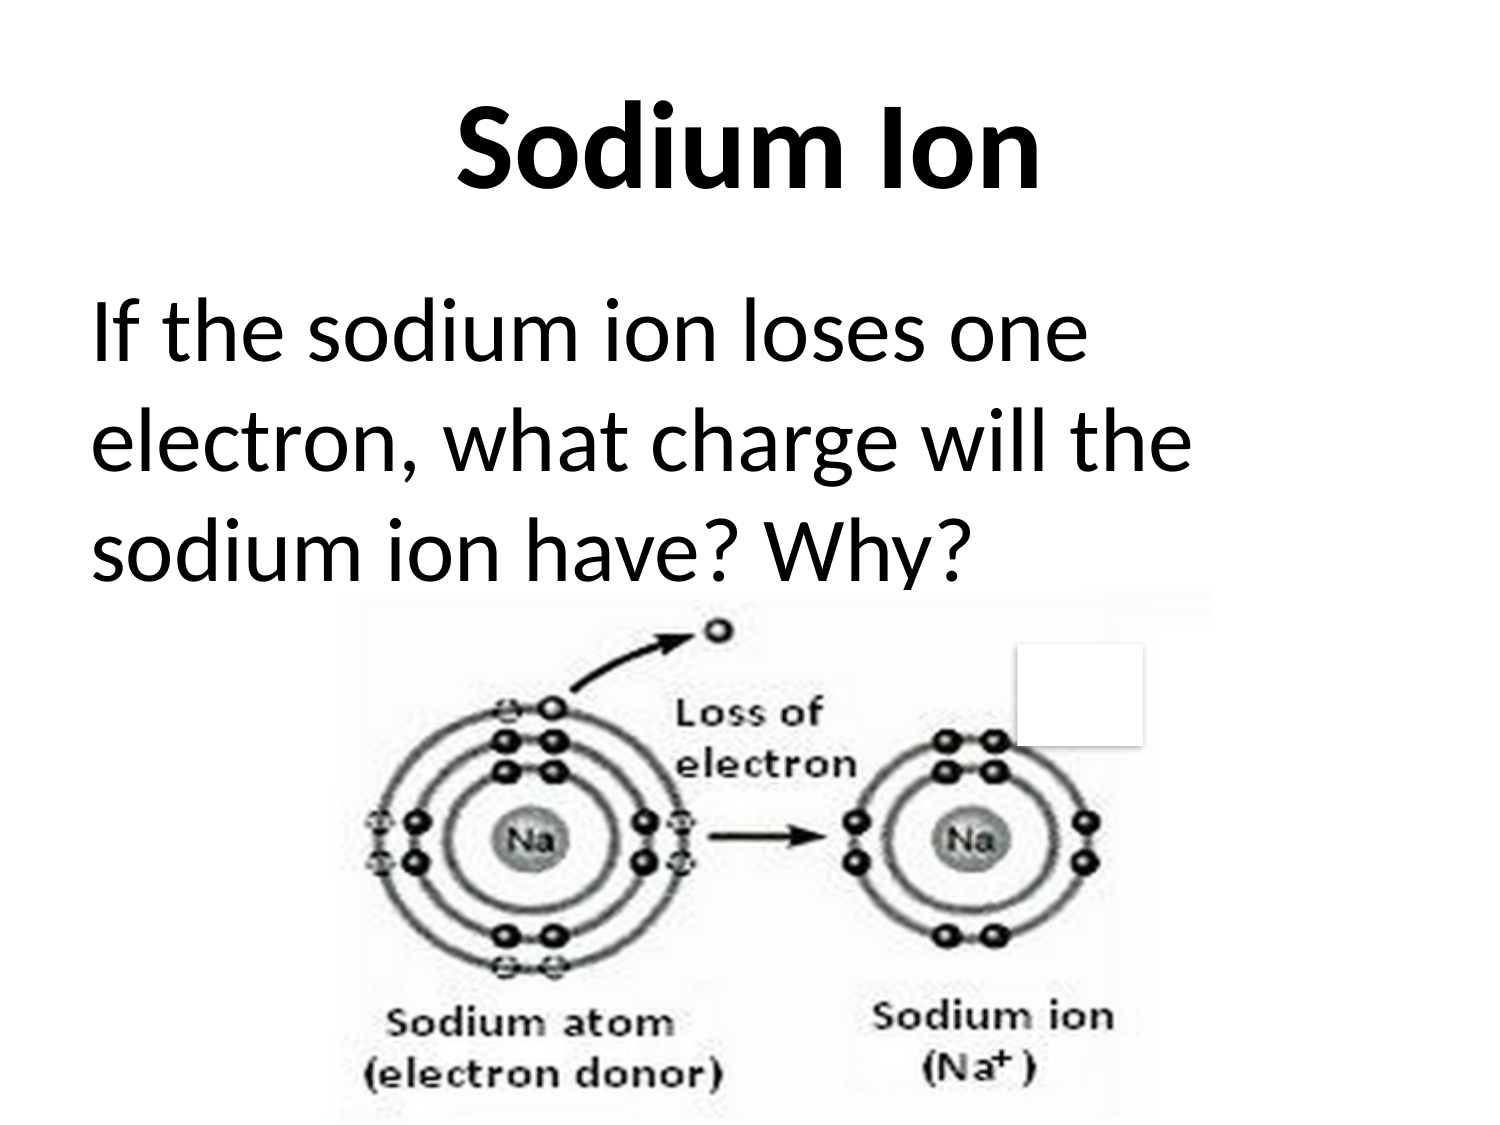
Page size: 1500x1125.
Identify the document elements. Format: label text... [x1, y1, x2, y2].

picture [325, 589, 1213, 1125]
list If the sodium ion loses one electron, what charge will the sodium ion have? Why? [75, 262, 1425, 1005]
title Sodium Ion [75, 45, 1425, 233]
